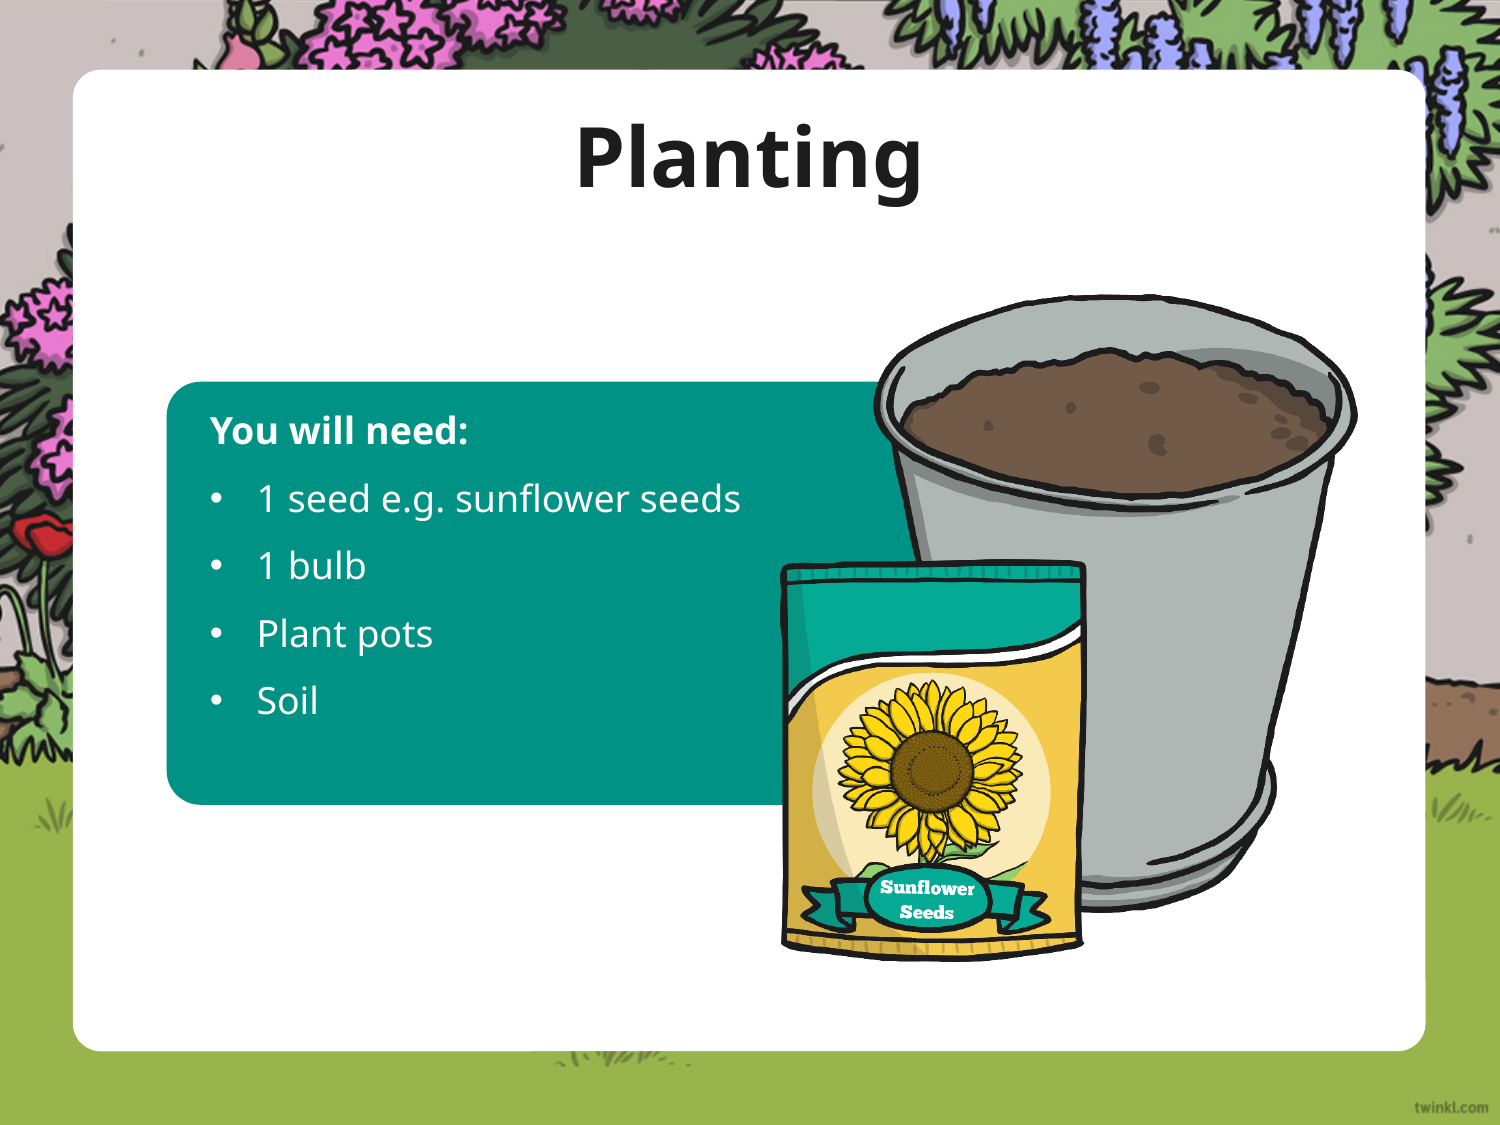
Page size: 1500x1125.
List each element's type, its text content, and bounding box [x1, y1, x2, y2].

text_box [166, 381, 873, 805]
picture [0, 0, 1500, 1125]
title Planting [73, 76, 1426, 244]
